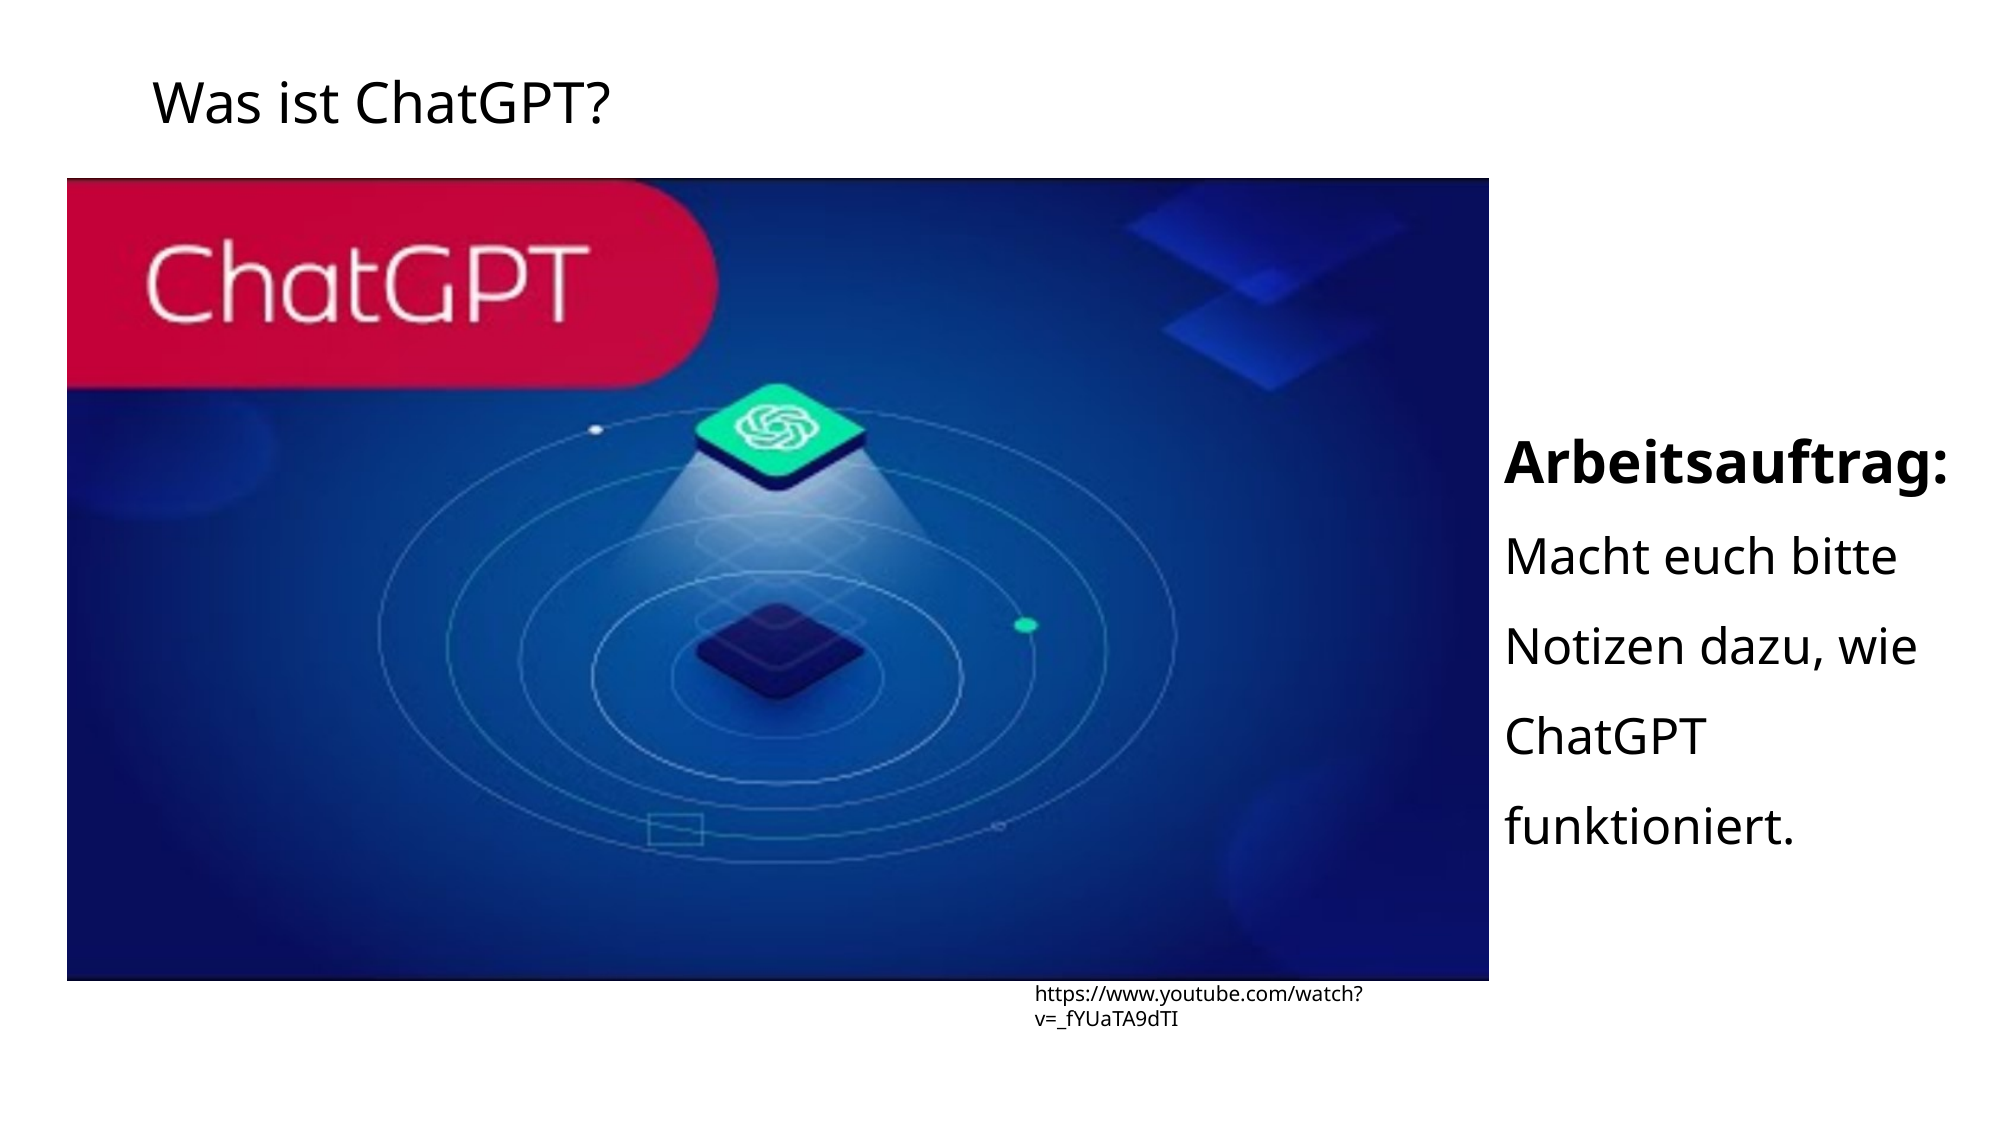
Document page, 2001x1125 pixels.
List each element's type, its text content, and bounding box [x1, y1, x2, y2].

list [66, 176, 1490, 982]
title Was ist ChatGPT? [137, 59, 1910, 146]
text_box Arbeitsauftrag: Macht euch bitte Notizen dazu, wie ChatGPT funktioniert. [1490, 382, 1976, 863]
text_box https://www.youtube.com/watch?v=_fYUaTA9dTI [1020, 973, 1495, 1083]
